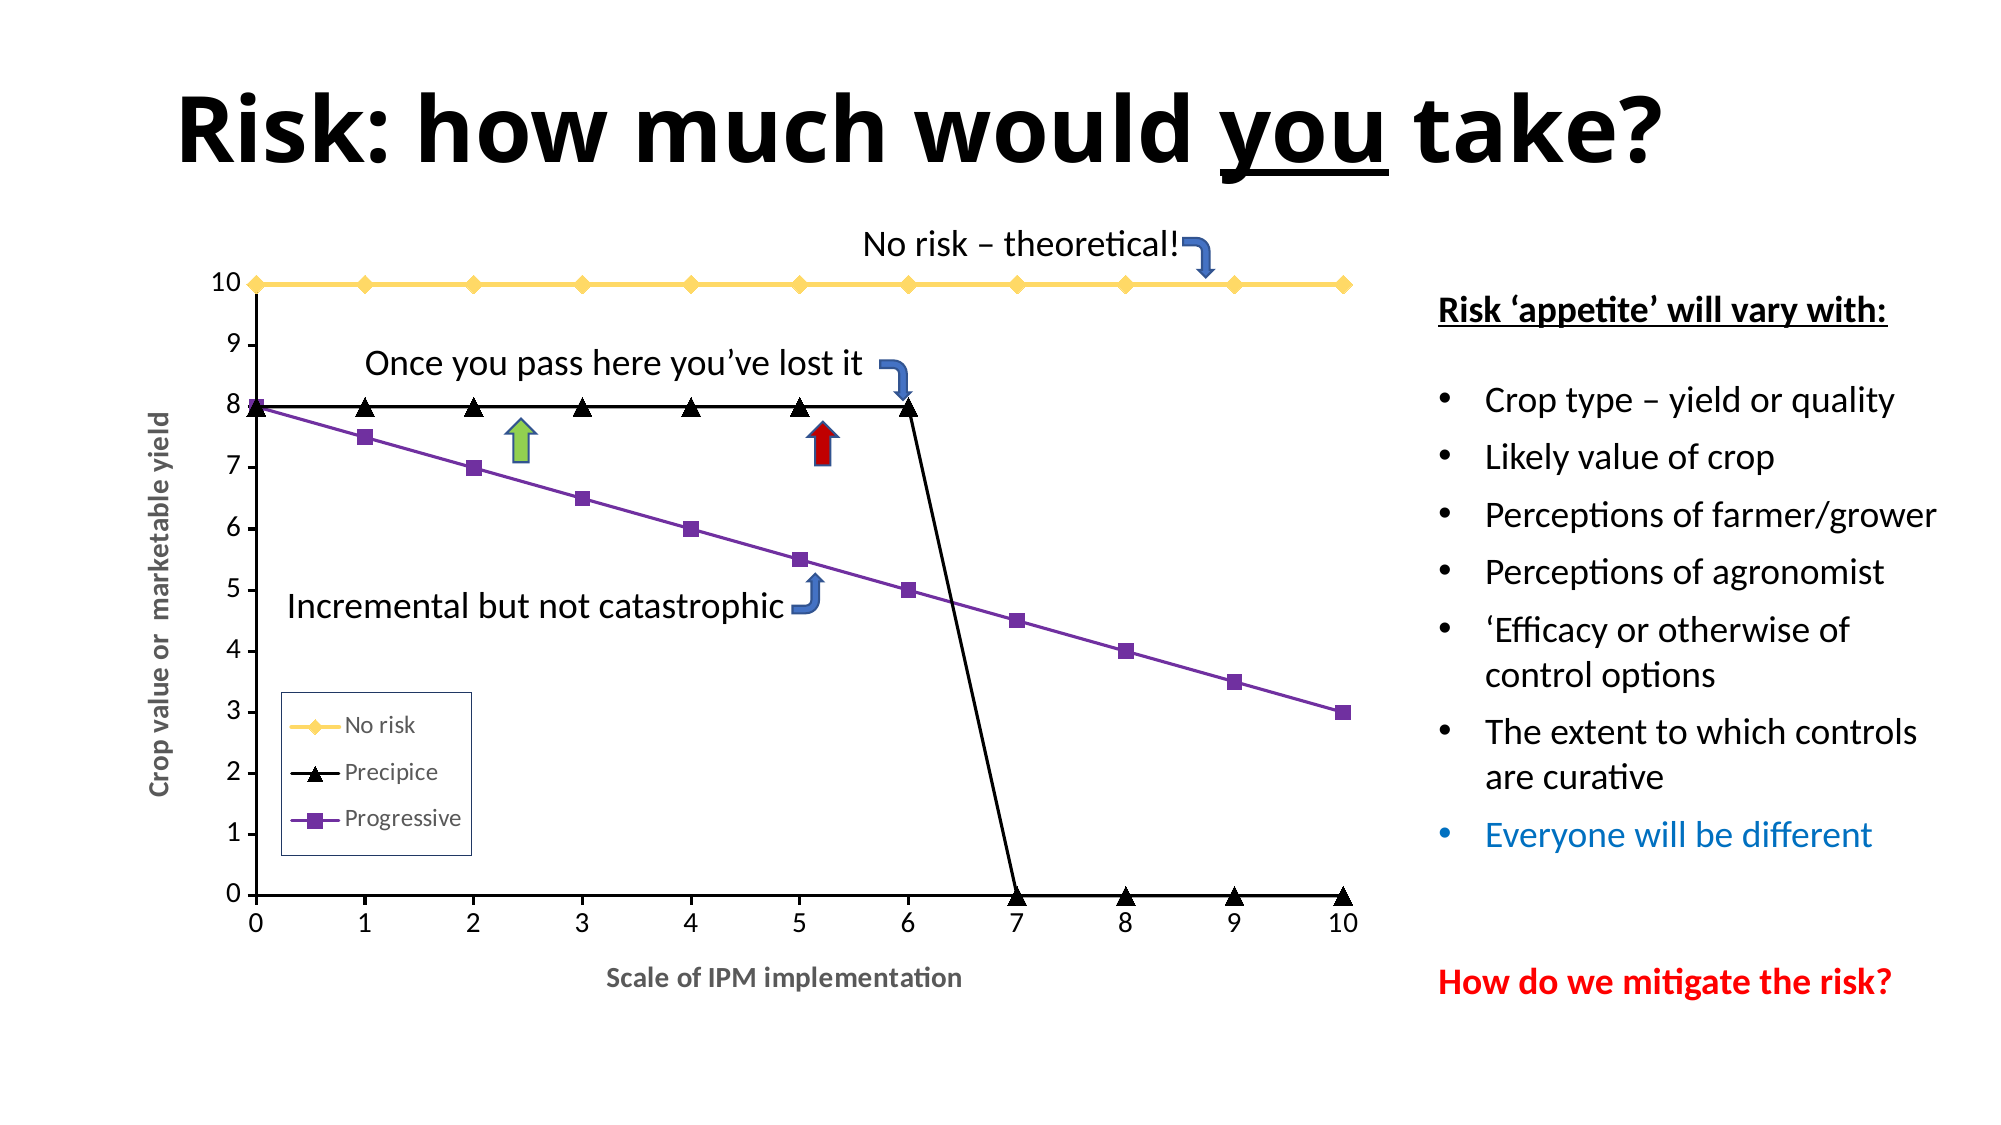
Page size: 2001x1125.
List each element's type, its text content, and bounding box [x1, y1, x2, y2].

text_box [346, 330, 911, 401]
title Risk: how much would you take? [159, 23, 1885, 242]
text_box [845, 212, 1214, 278]
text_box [268, 573, 823, 635]
text_box Risk ‘appetite’ will vary with: Crop type – yield or quality Likely value of crop Perceptions of farmer/grower Perceptions of agronomist ‘Efficacy or otherwise of control options The extent to which controls are curative Everyone will be different How do we mitigate the risk? [1423, 277, 1956, 1010]
chart [110, 205, 1385, 1029]
